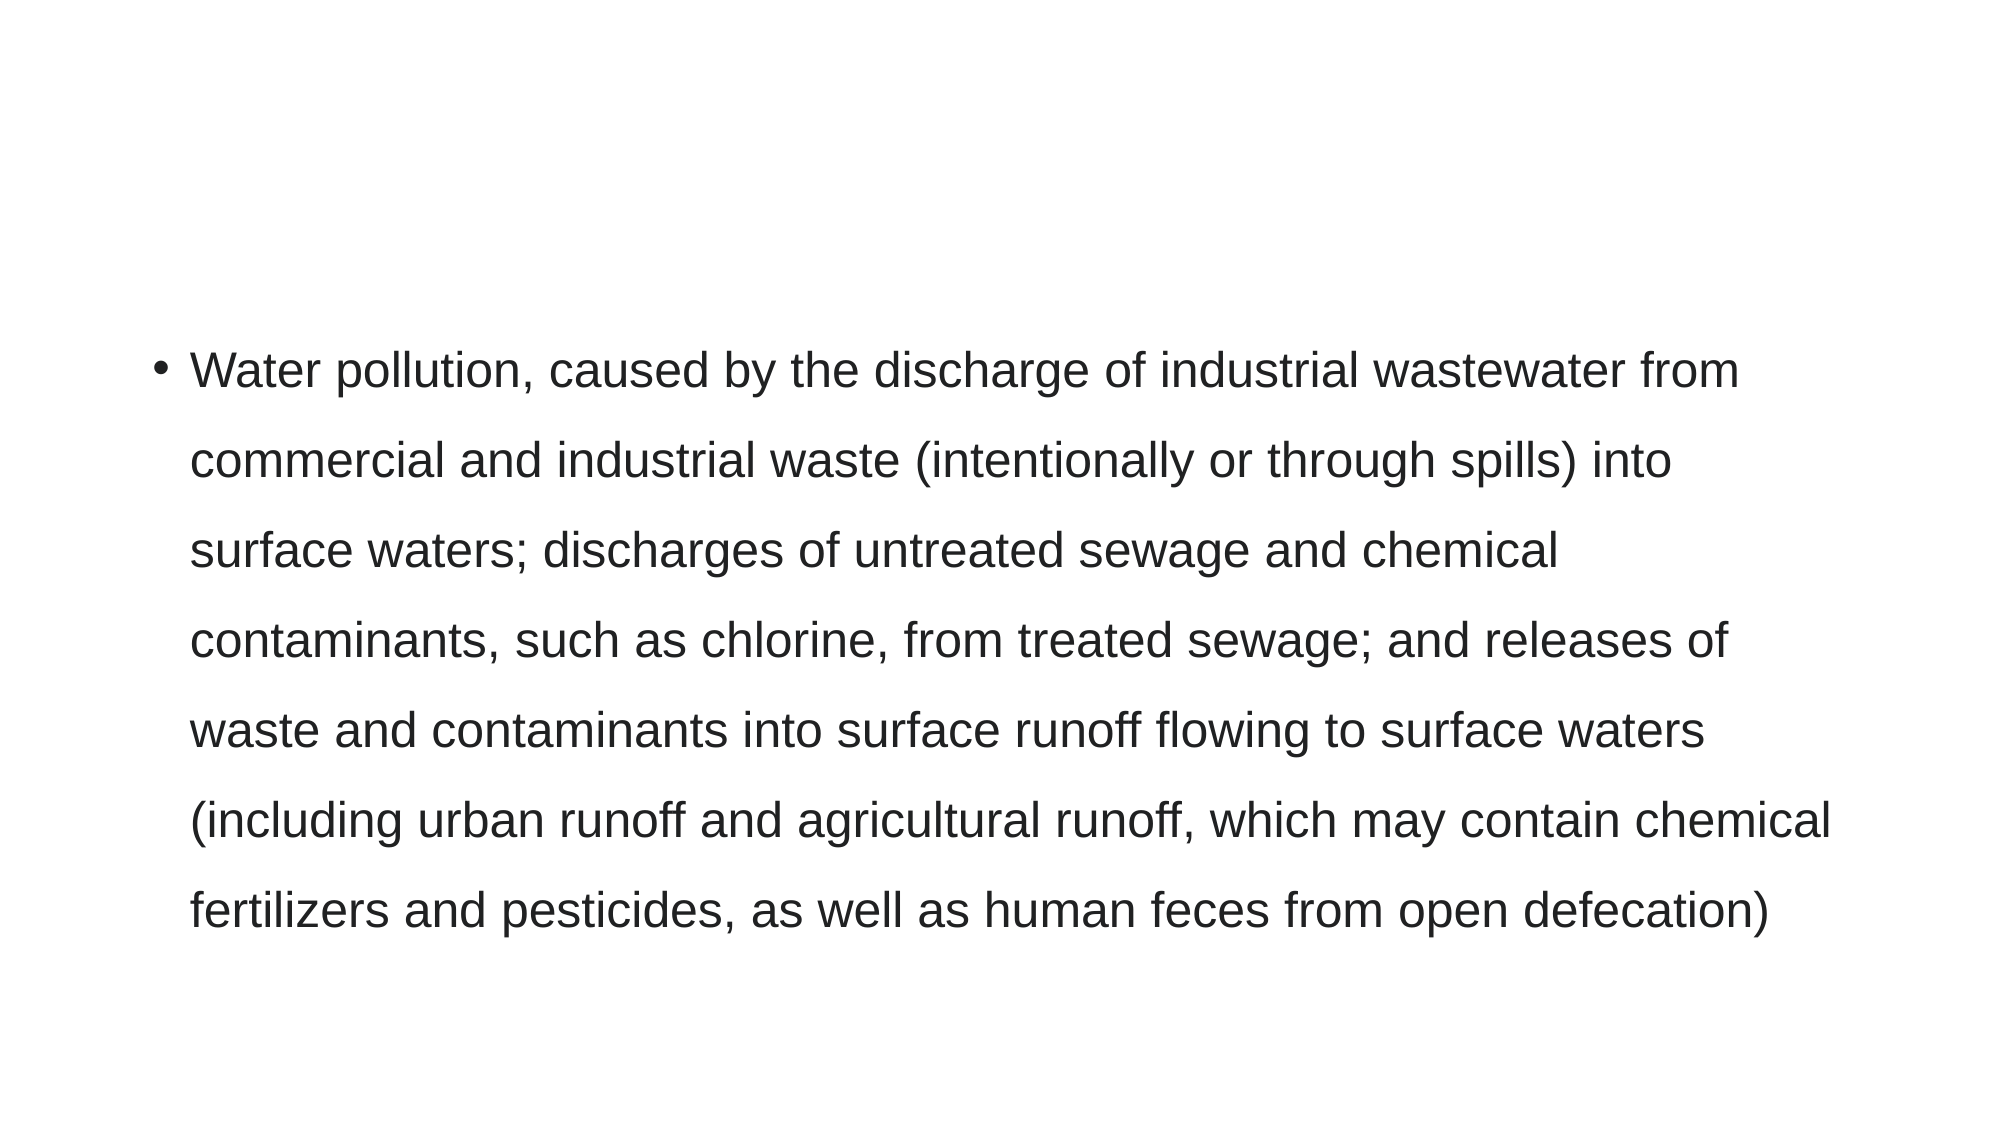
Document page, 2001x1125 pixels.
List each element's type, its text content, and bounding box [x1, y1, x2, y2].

list Water pollution, caused by the discharge of industrial wastewater from commercial and industrial waste (intentionally or through spills) into surface waters; discharges of untreated sewage and chemical contaminants, such as chlorine, from treated sewage; and releases of waste and contaminants into surface runoff flowing to surface waters (including urban runoff and agricultural runoff, which may contain chemical fertilizers and pesticides, as well as human feces from open defecation) [137, 299, 1863, 1014]
